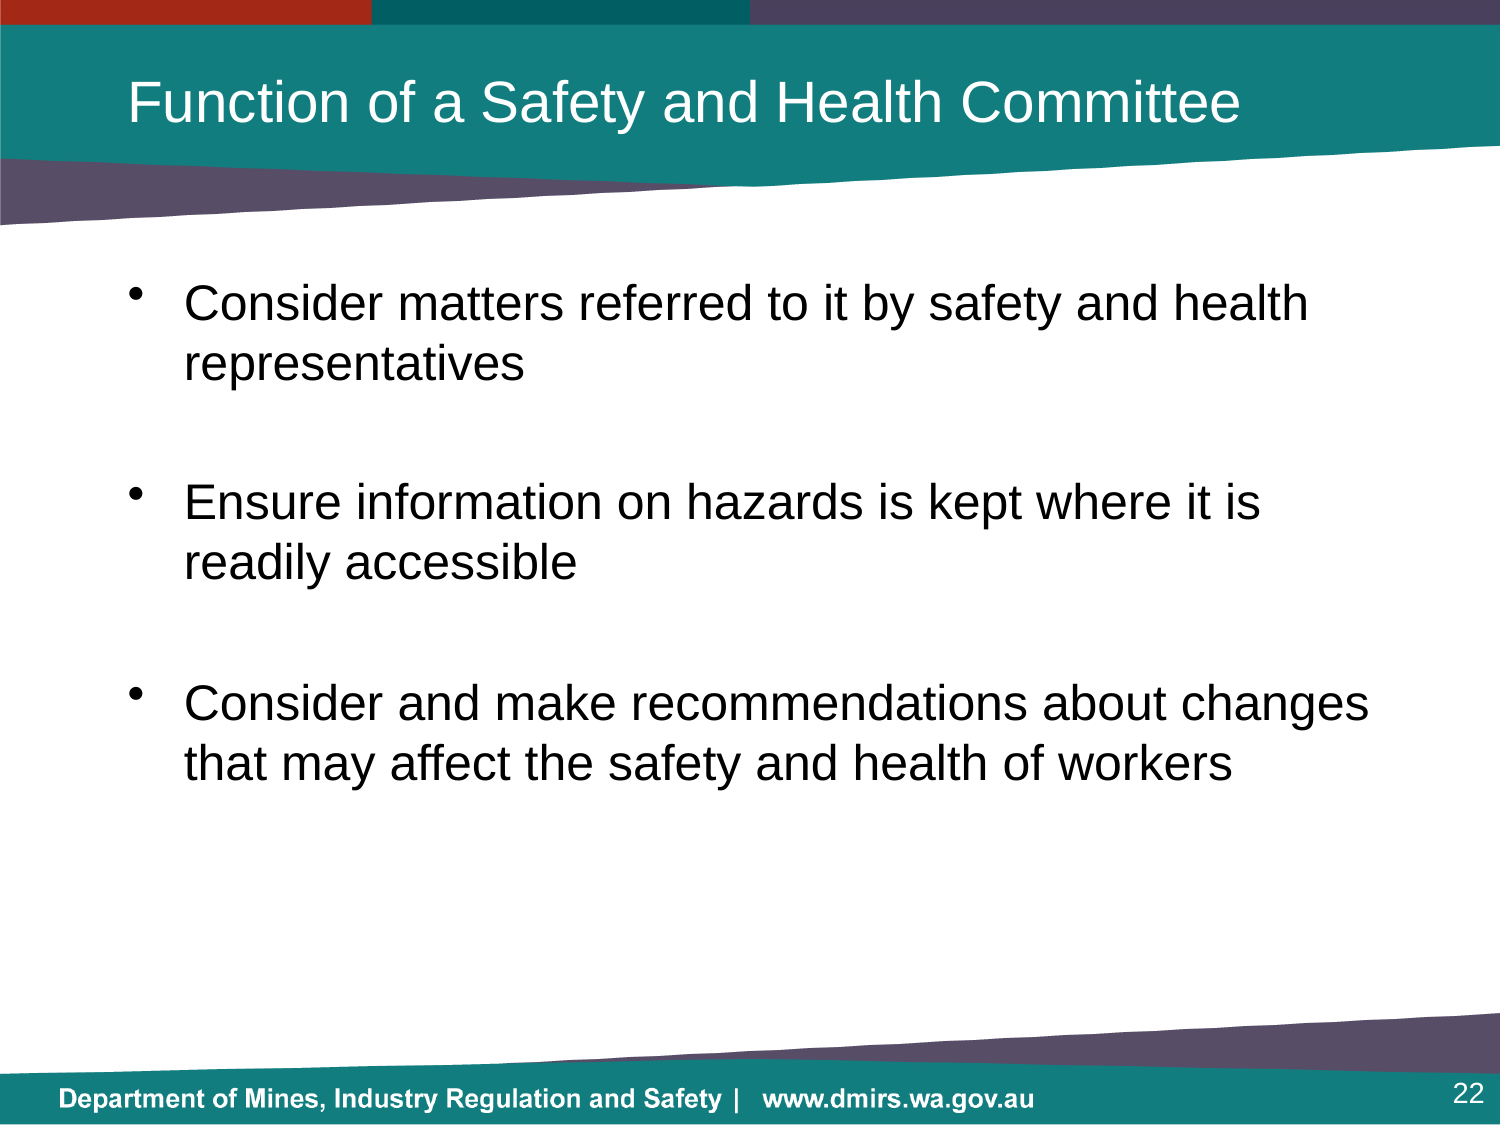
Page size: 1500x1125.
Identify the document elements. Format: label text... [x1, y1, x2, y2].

list Consider matters referred to it by safety and health representatives Ensure information on hazards is kept where it is readily accessible Consider and make recommendations about changes that may affect the safety and health of workers [112, 262, 1388, 1000]
picture [0, 1013, 1500, 1125]
picture [0, 0, 1500, 245]
slide_number 22 [1187, 1066, 1500, 1125]
title Function of a Safety and Health Committee [112, 37, 1388, 161]
